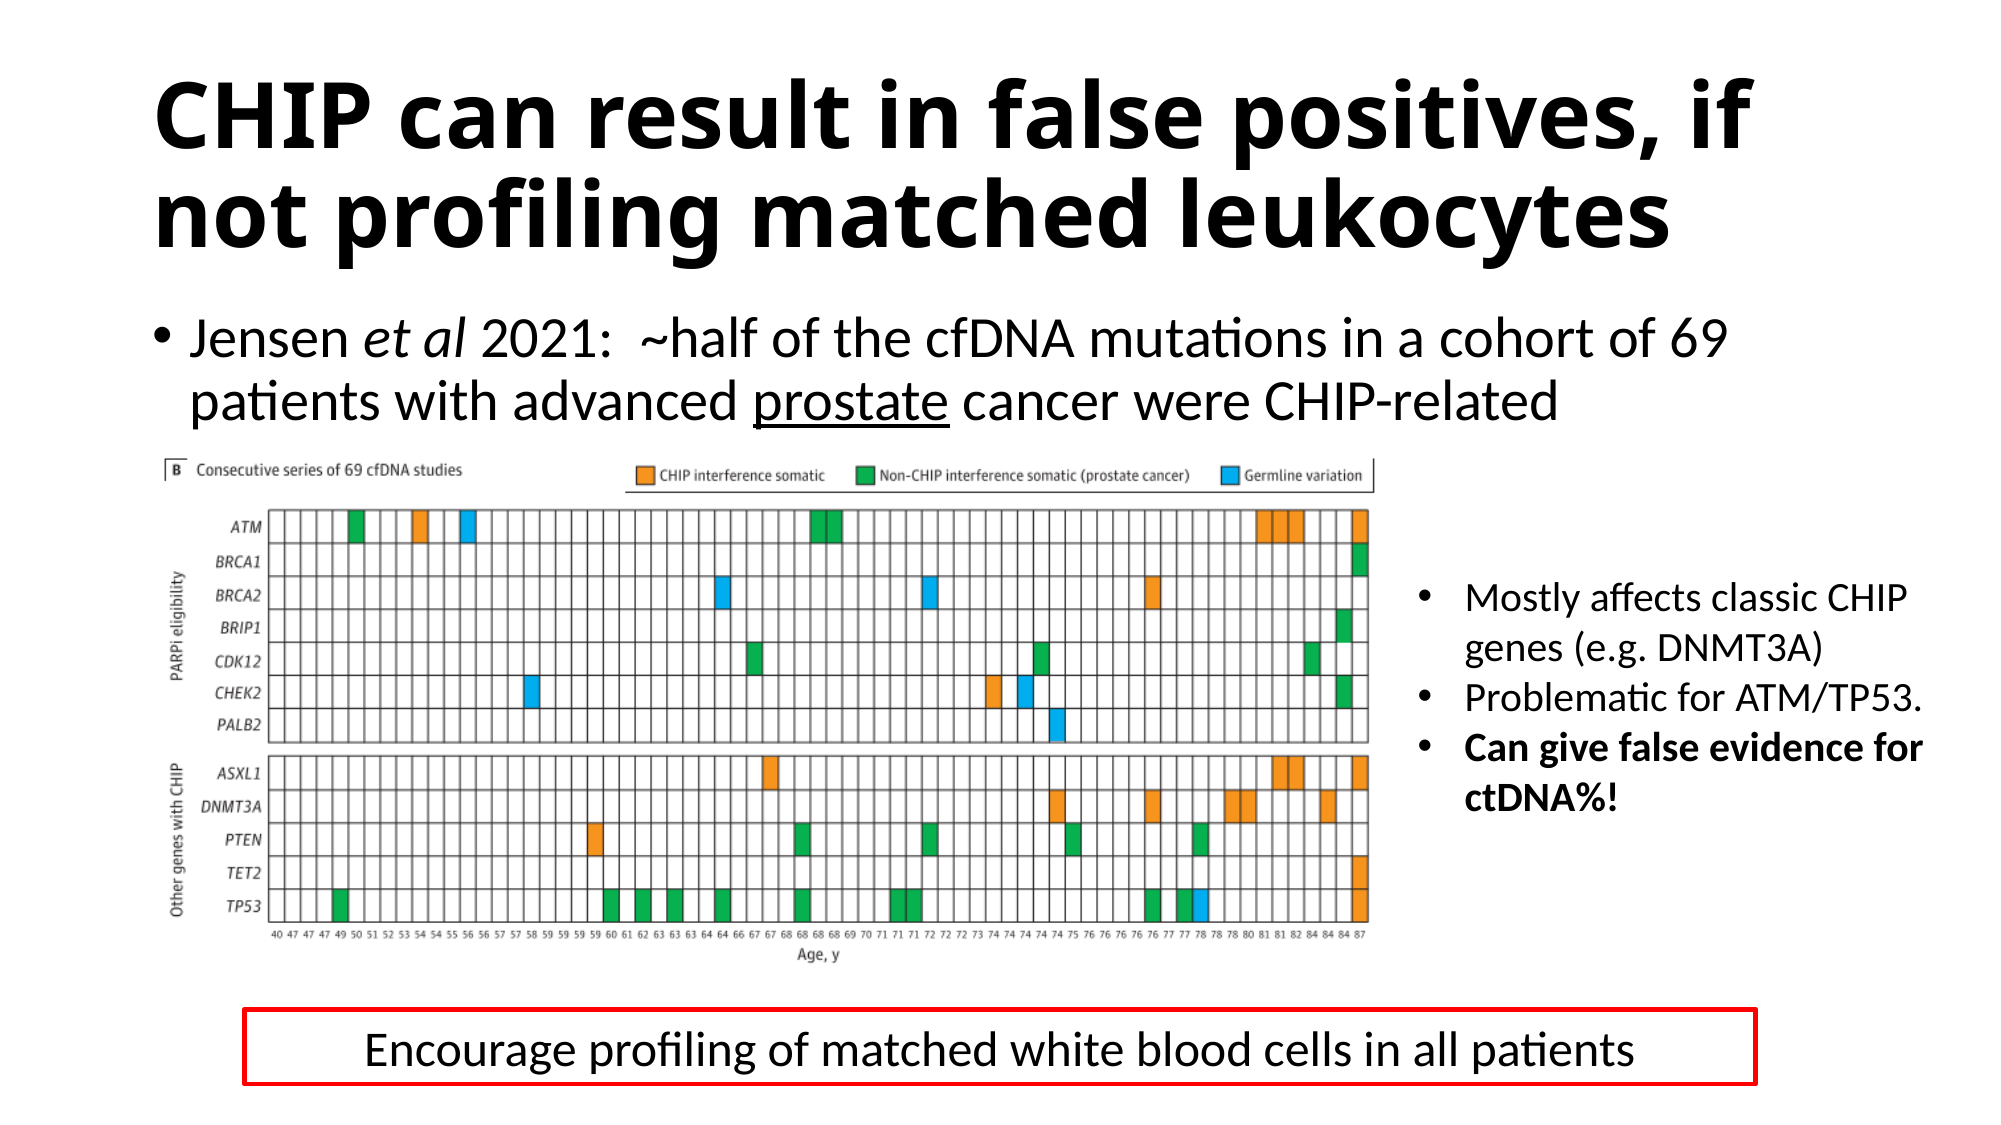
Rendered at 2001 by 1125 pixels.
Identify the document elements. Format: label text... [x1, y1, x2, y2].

picture [137, 444, 1389, 976]
text_box Encourage profiling of matched white blood cells in all patients [244, 1009, 1756, 1084]
text_box Mostly affects classic CHIP genes (e.g. DNMT3A) Problematic for ATM/TP53. Can give false evidence for ctDNA%! [1402, 562, 1974, 828]
title CHIP can result in false positives, if not profiling matched leukocytes [137, 59, 1863, 278]
list Jensen et al 2021: ~half of the cfDNA mutations in a cohort of 69 patients with advanced prostate cancer were CHIP-related [137, 299, 1863, 1014]
